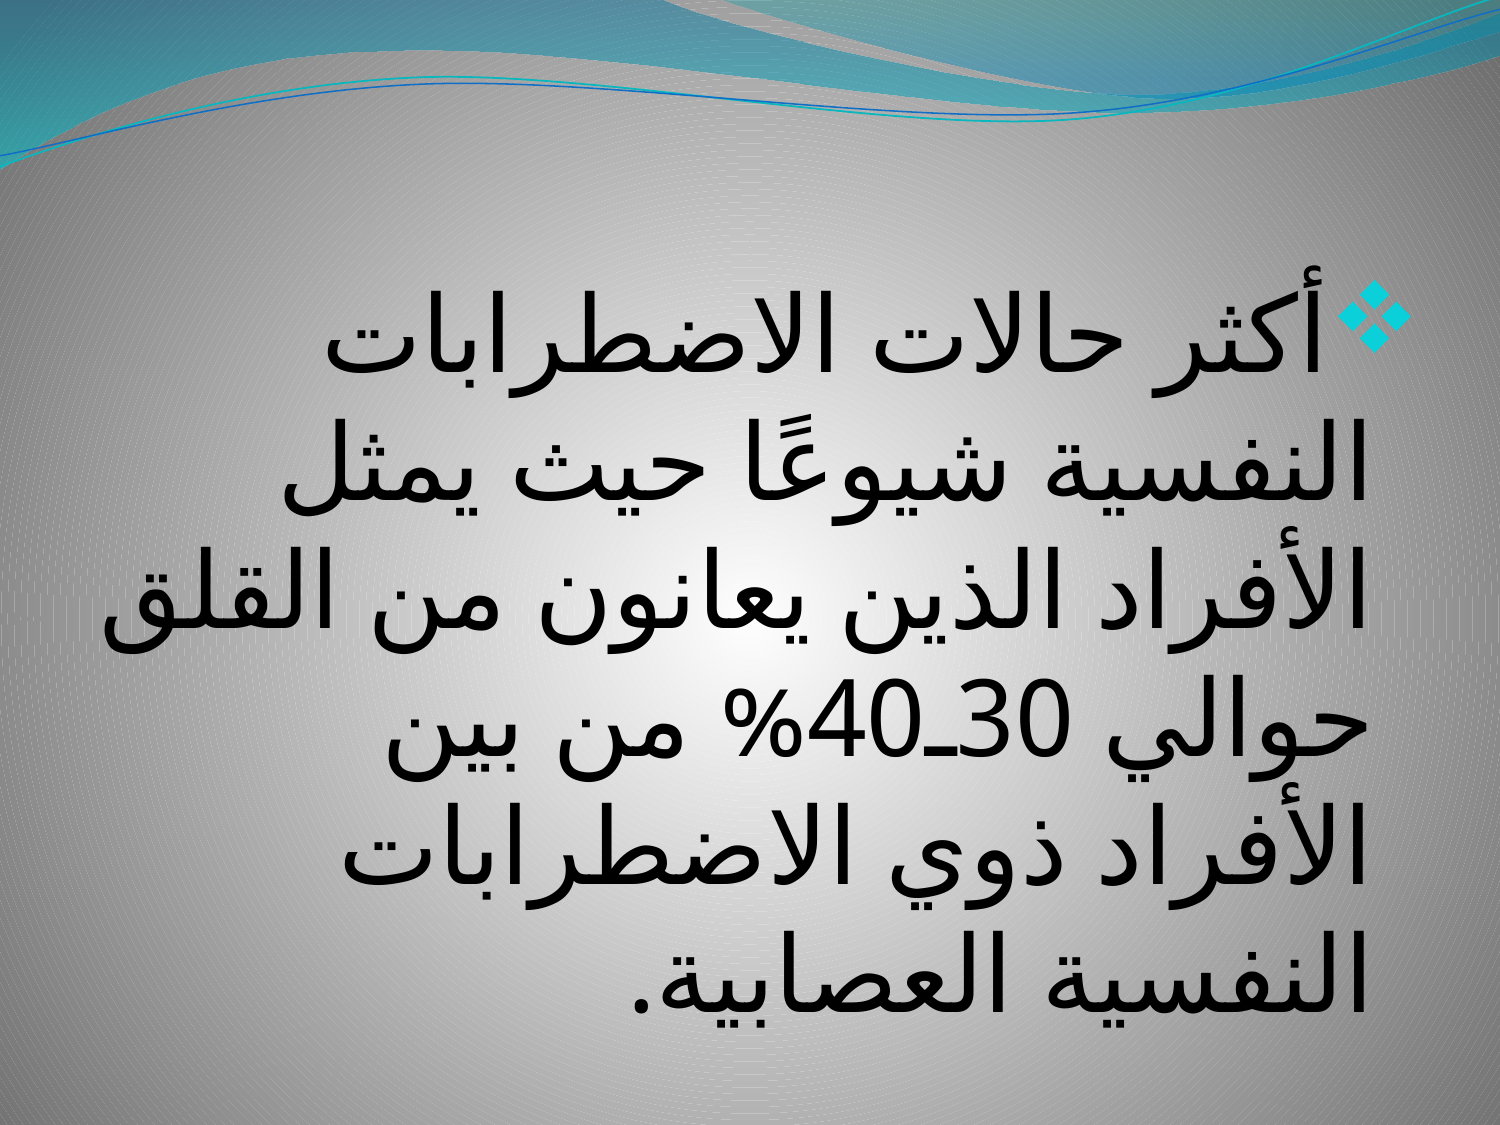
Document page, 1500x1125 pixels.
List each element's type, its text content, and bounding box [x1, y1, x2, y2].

list أكثر حالات الاضطرابات النفسية شيوعًا حيث يمثل الأفراد الذين يعانون من القلق حوالي 30ـ40% من بين الأفراد ذوي الاضطرابات النفسية العصابية. [82, 257, 1432, 1043]
